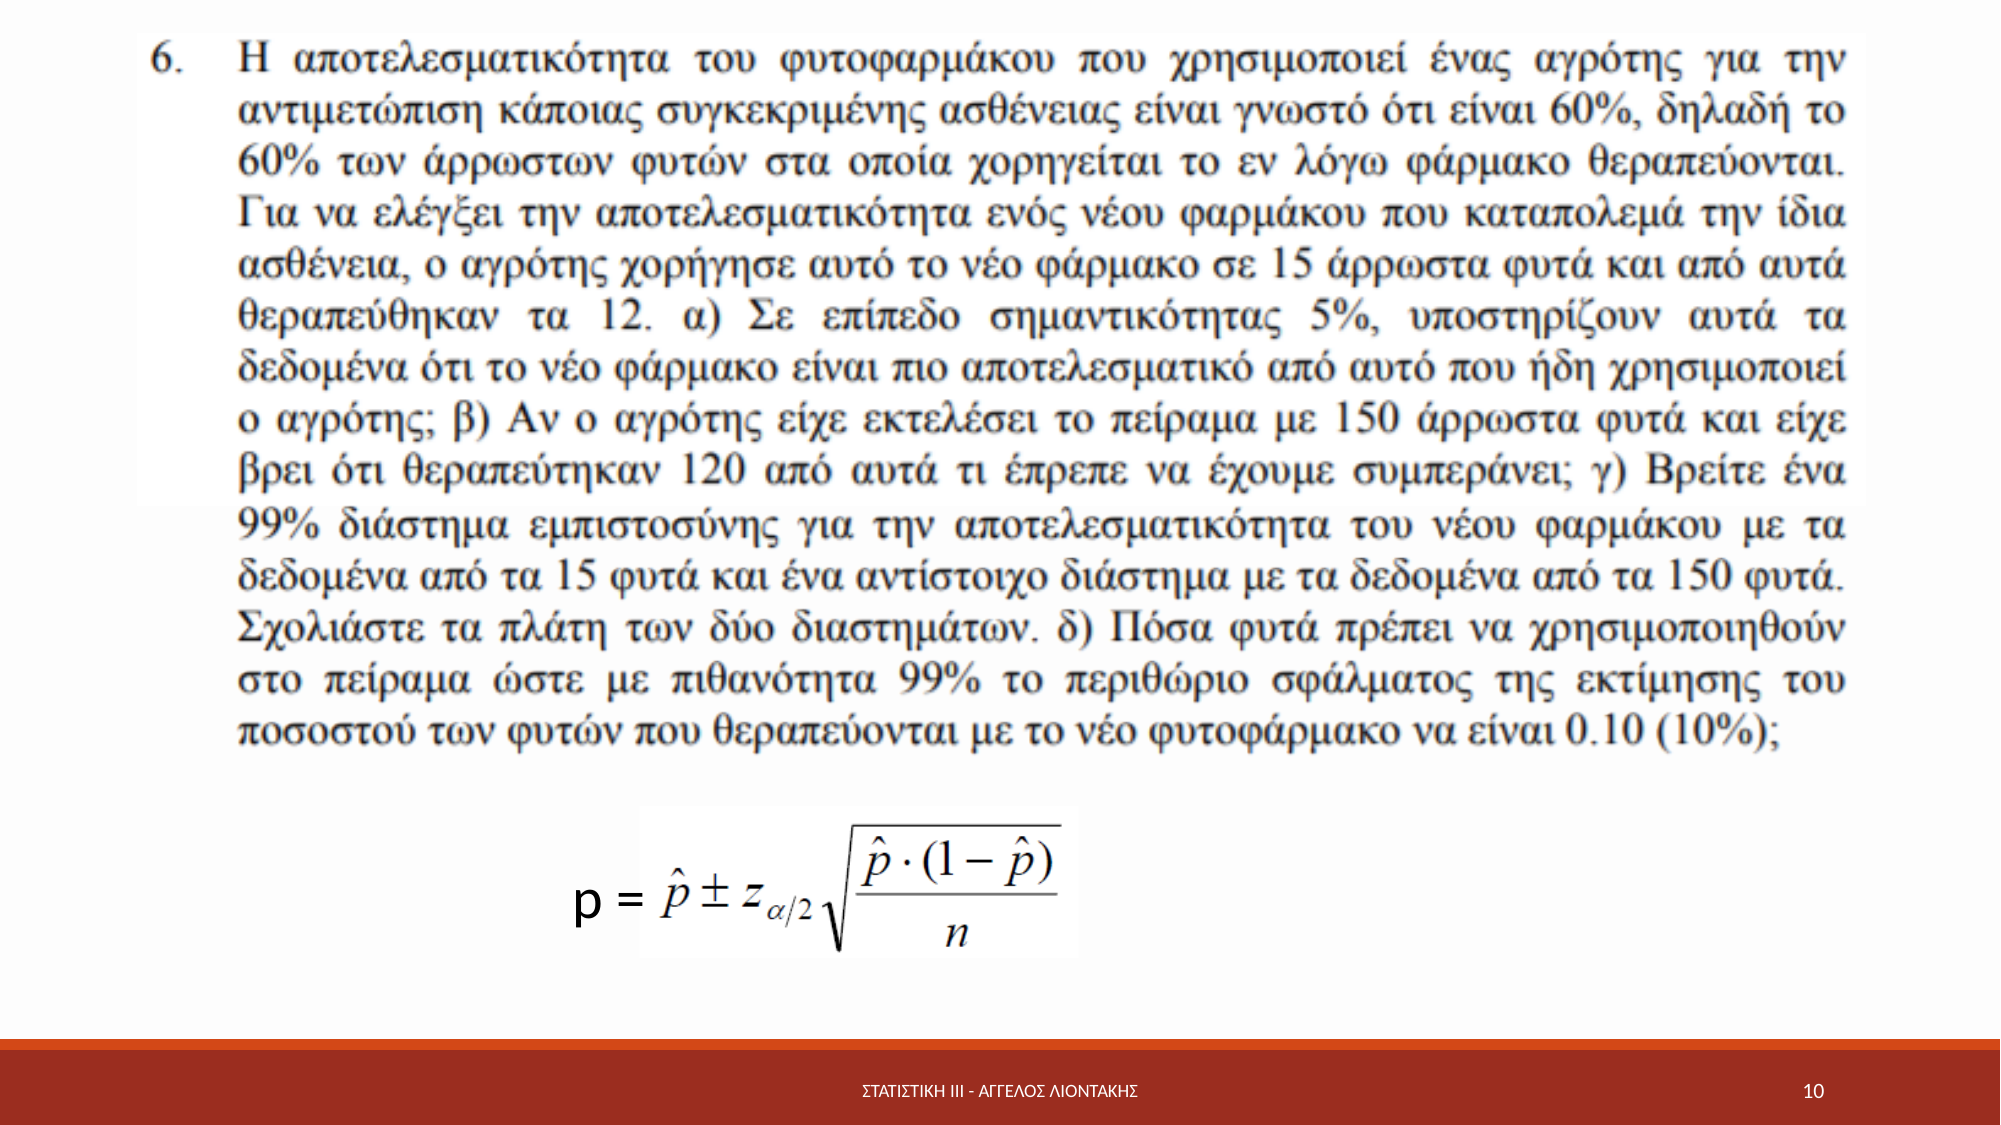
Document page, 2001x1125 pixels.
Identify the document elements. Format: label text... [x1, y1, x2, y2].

picture [137, 32, 1867, 760]
picture [638, 805, 1080, 959]
slide_number 10 [1624, 1059, 1840, 1120]
text_box p = [557, 852, 635, 938]
footer ΣΤΑΤΙΣΤΙΚΗ ΙΙΙ - Άγγελος Λιοντάκης [604, 1059, 1396, 1120]
